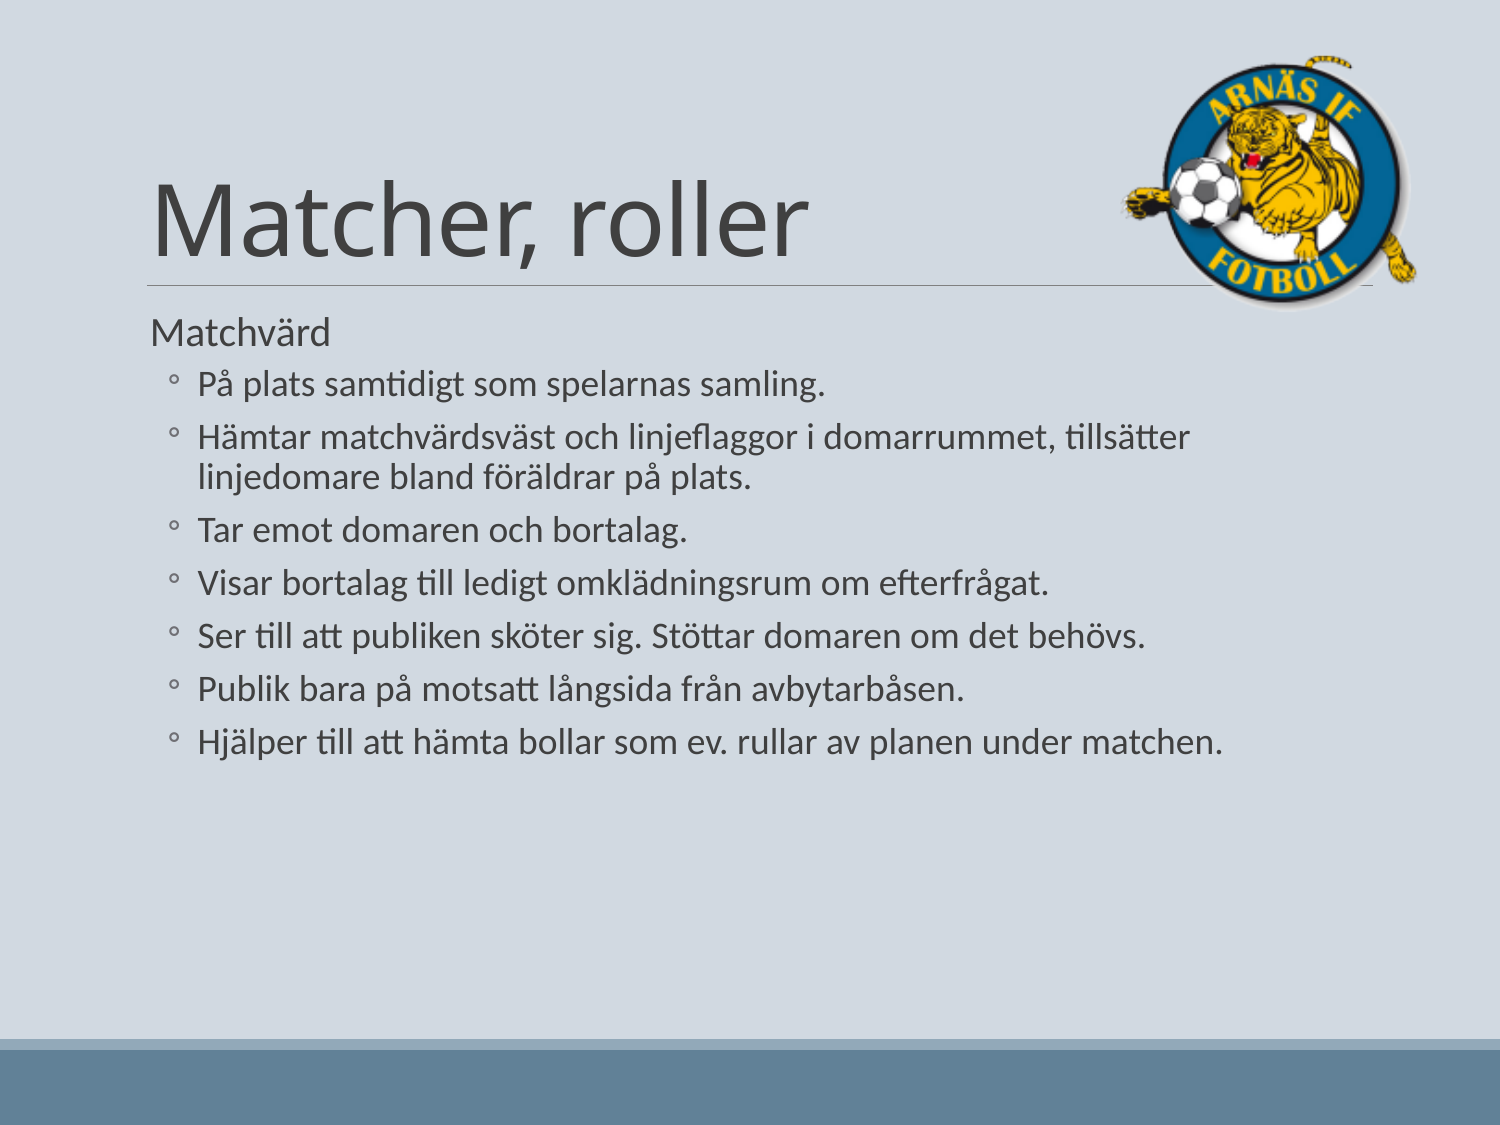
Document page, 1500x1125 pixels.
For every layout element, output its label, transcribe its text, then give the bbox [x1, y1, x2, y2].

list Matchvärd På plats samtidigt som spelarnas samling. Hämtar matchvärdsväst och linjeflaggor i domarrummet, tillsätter linjedomare bland föräldrar på plats. Tar emot domaren och bortalag. Visar bortalag till ledigt omklädningsrum om efterfrågat. Ser till att publiken sköter sig. Stöttar domaren om det behövs. Publik bara på motsatt långsida från avbytarbåsen. Hjälper till att hämta bollar som ev. rullar av planen under matchen. [134, 302, 1373, 963]
title Matcher, roller [134, 47, 1373, 285]
picture [1036, 54, 1500, 314]
